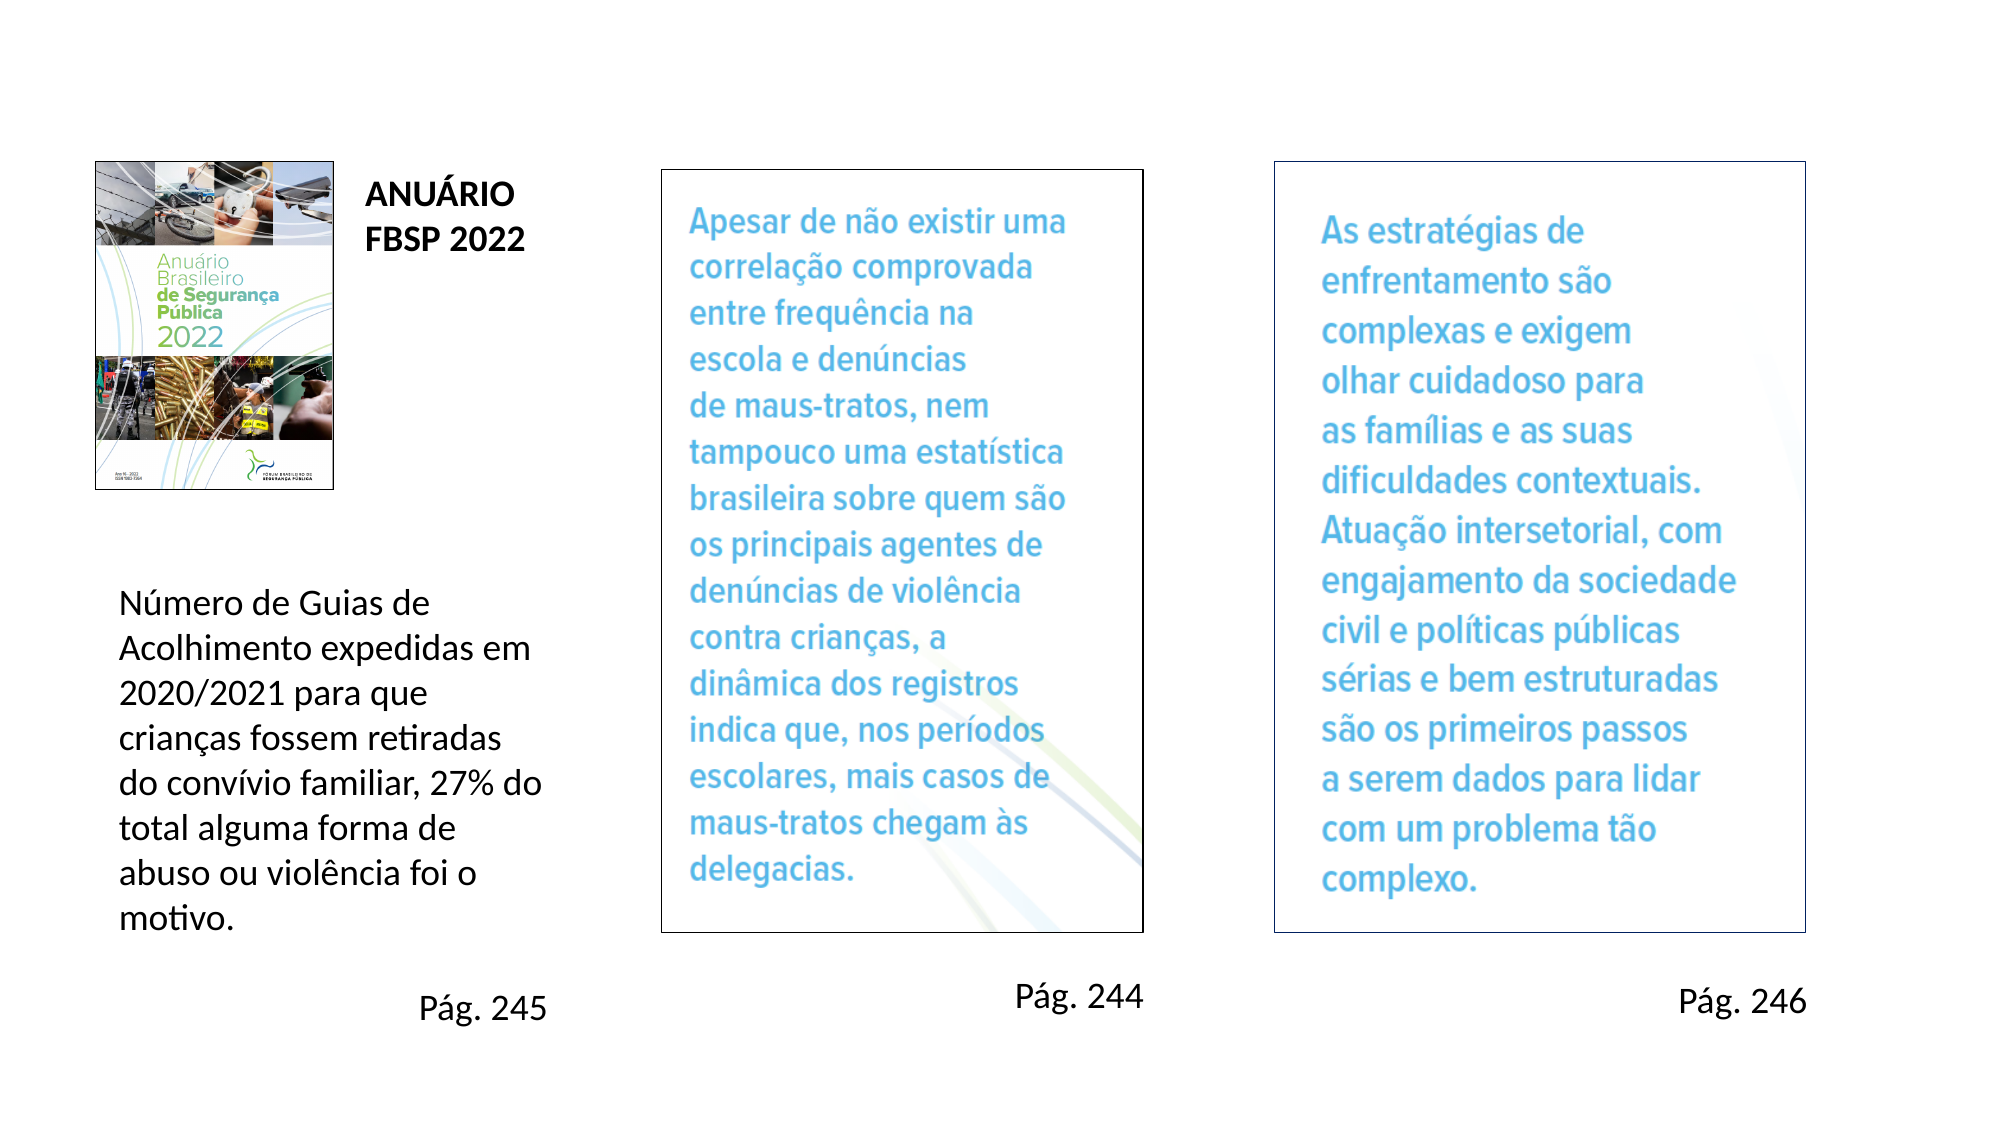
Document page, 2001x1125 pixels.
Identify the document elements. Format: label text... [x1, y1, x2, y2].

text_box Pág. 244 [999, 964, 1175, 1024]
text_box ANUÁRIO FBSP 2022 [350, 161, 582, 267]
text_box Pág. 246 [1663, 968, 1839, 1029]
text_box Número de Guias de Acolhimento expedidas em 2020/2021 para que crianças fossem retiradas do convívio familiar, 27% do total alguma forma de abuso ou violência foi o motivo. Pág. 245 [104, 570, 564, 1080]
picture [661, 169, 1143, 932]
picture [95, 161, 334, 490]
picture [1274, 161, 1805, 932]
